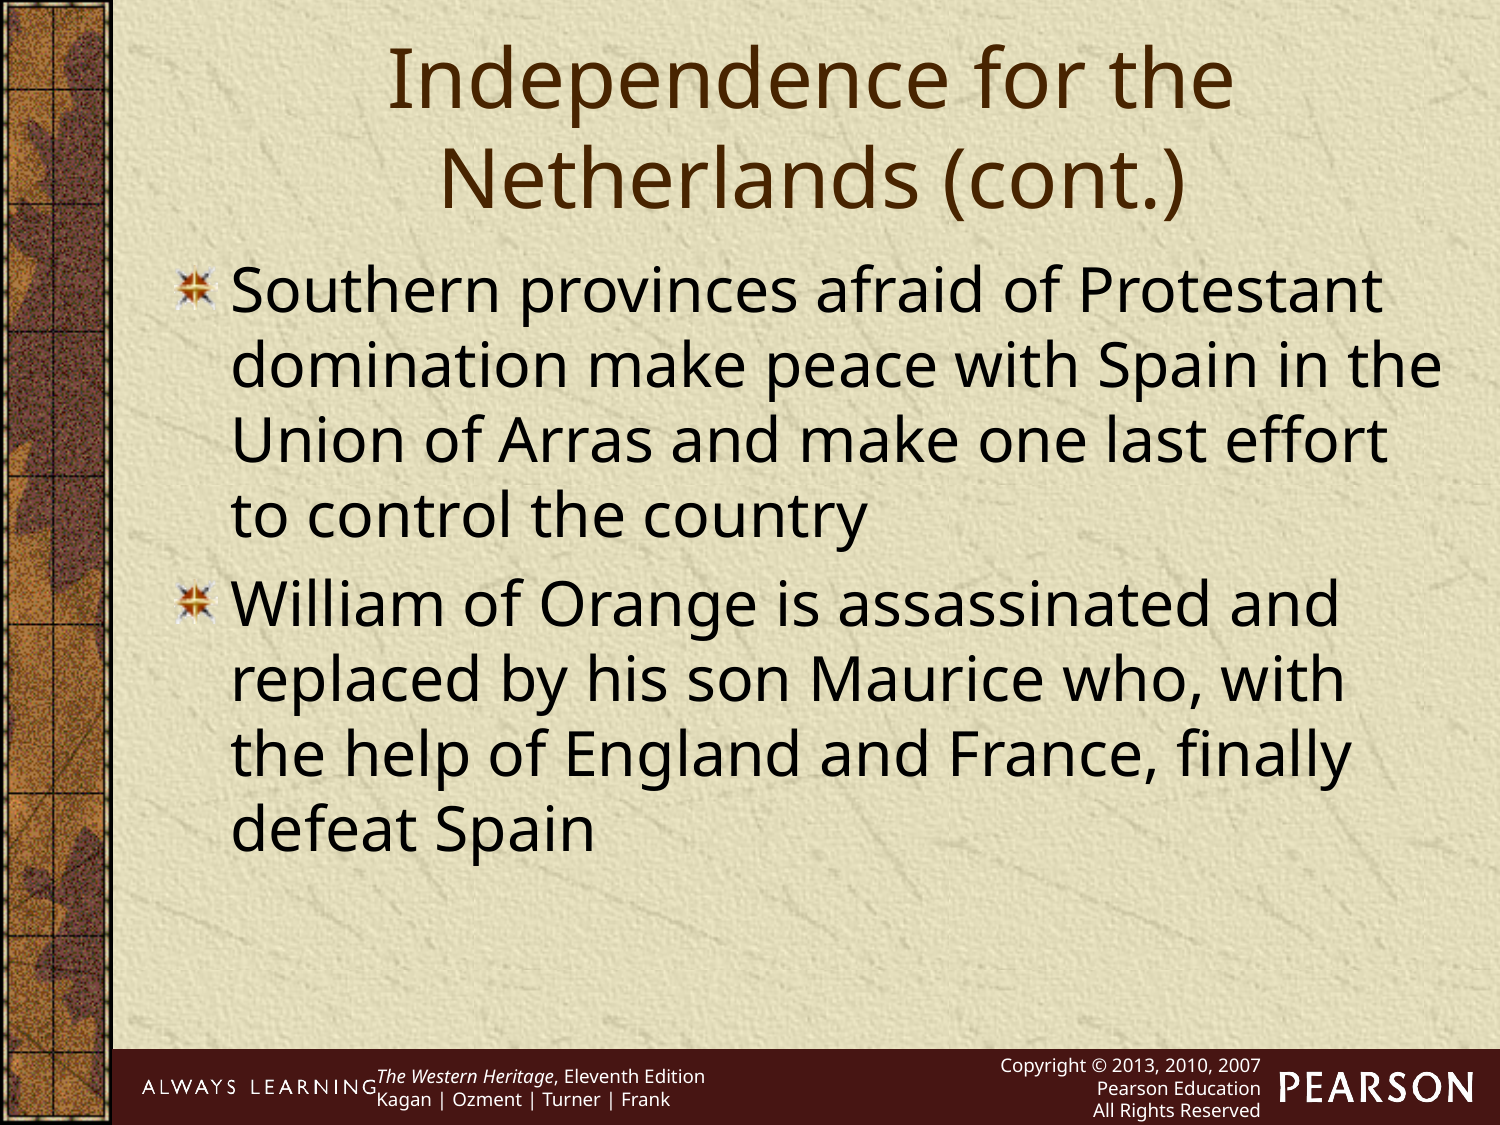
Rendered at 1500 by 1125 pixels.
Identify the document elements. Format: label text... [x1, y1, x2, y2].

picture [0, 0, 1500, 1125]
list Southern provinces afraid of Protestant domination make peace with Spain in the Union of Arras and make one last effort to control the country William of Orange is assassinated and replaced by his son Maurice who, with the help of England and France, finally defeat Spain [173, 249, 1450, 1026]
title Independence for the Netherlands (cont.) [136, 11, 1488, 238]
